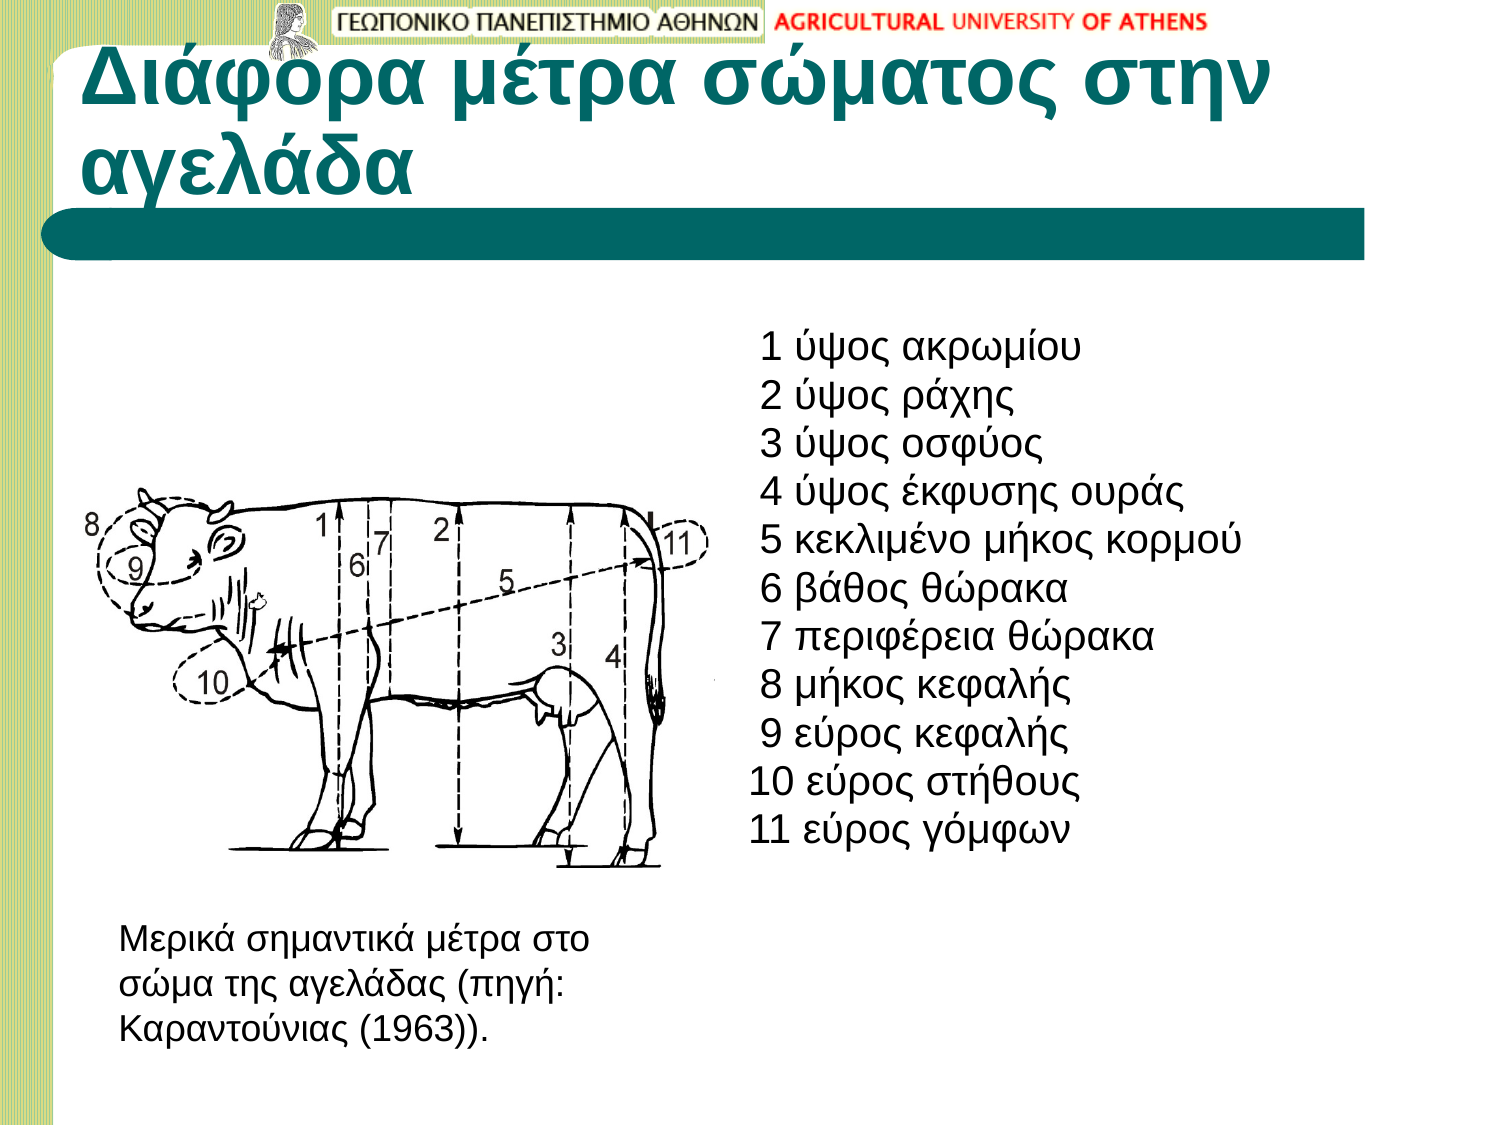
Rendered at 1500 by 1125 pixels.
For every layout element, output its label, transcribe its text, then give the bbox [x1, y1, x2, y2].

list 1 ύψος ακρωμίου 2 ύψος ράχης 3 ύψος οσφύος 4 ύψος έκφυσης ουράς 5 κεκλιμένο μήκος κορμού 6 βάθος θώρακα 7 περιφέρεια θώρακα 8 μήκος κεφαλής 9 εύρος κεφαλής 10 εύρος στήθους 11 εύρος γόμφων [732, 321, 1365, 1083]
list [83, 447, 715, 868]
text_box Μερικά σημαντικά μέτρα στο σώμα της αγελάδας (πηγή: Καραντούνιας (1963)). [103, 906, 694, 1057]
title Διάφορα μέτρα σώματος στην αγελάδα [64, 62, 1366, 221]
picture [269, 0, 1228, 61]
